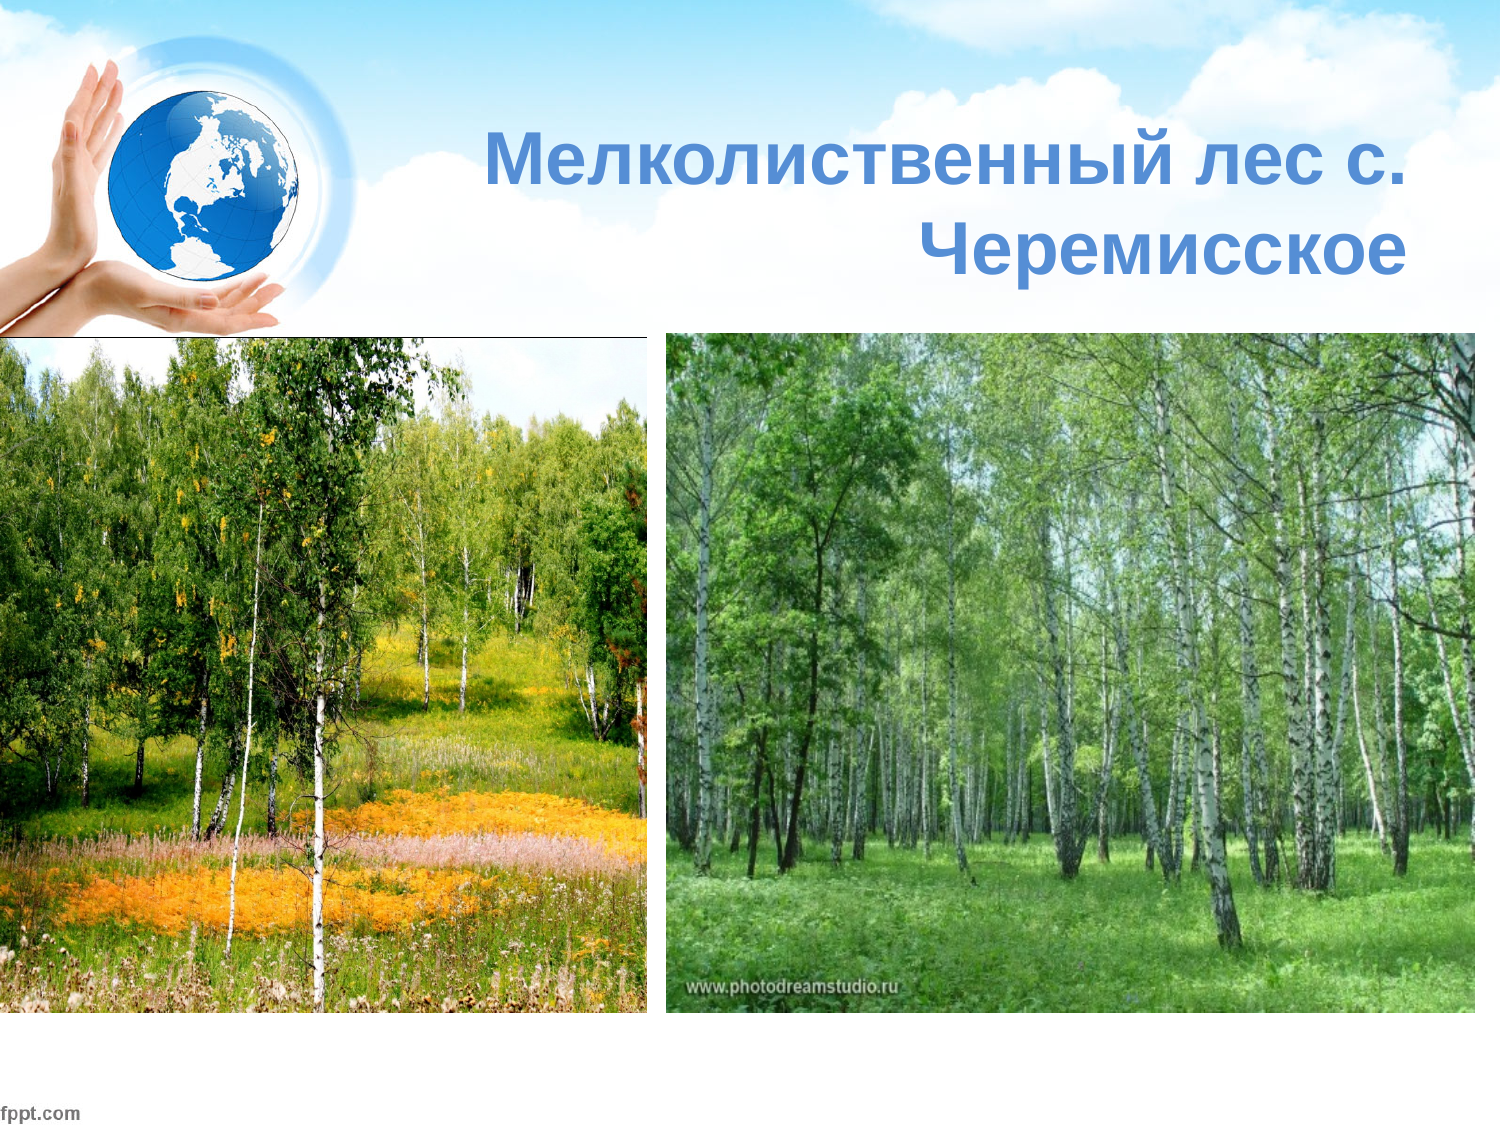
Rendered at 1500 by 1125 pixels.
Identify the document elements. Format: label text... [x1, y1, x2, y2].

picture [0, 0, 1500, 1125]
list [666, 333, 1476, 1013]
title Мелколиственный лес с. Черемисское [73, 161, 1424, 237]
